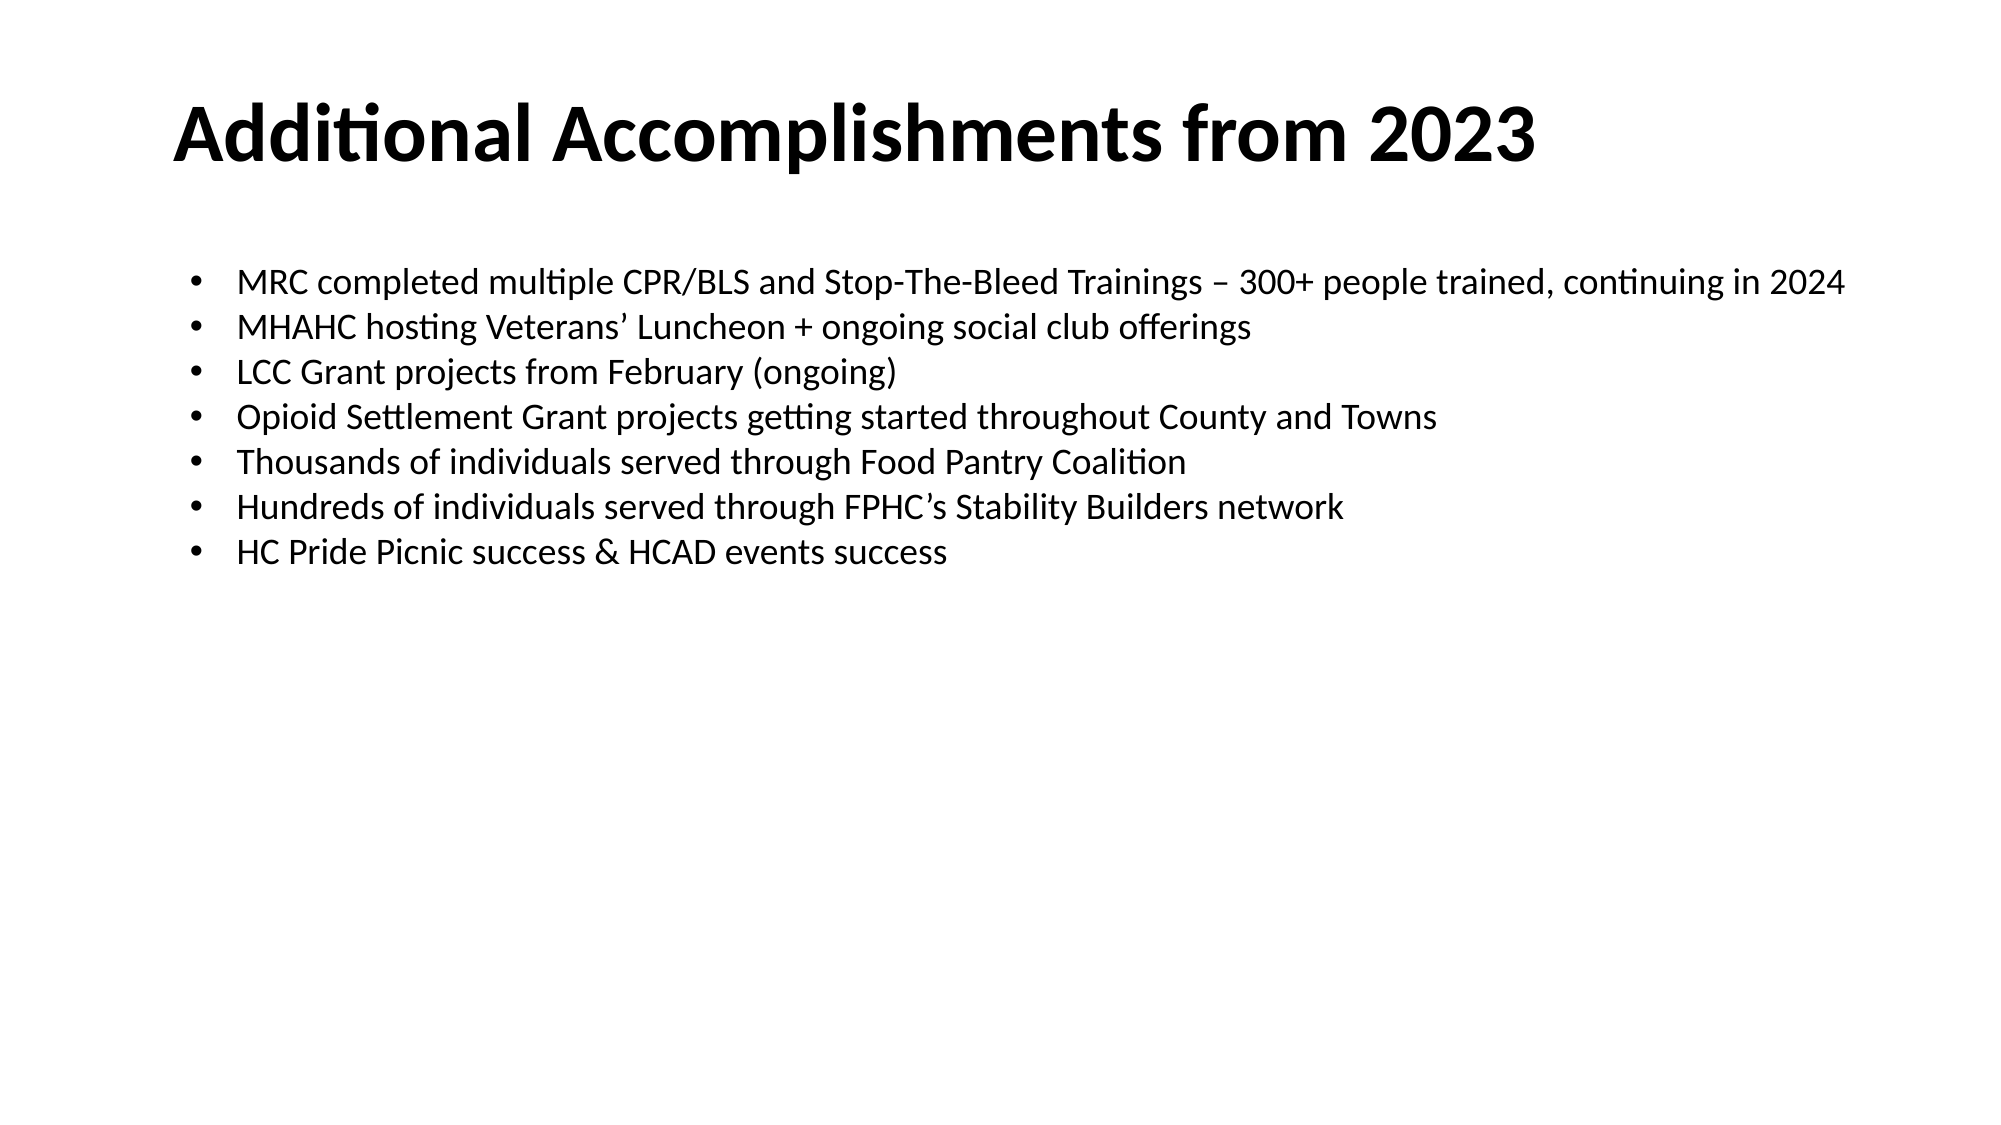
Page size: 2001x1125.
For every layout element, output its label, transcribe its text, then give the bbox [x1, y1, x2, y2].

text_box Additional Accomplishments from 2023 [158, 70, 1820, 186]
text_box MRC completed multiple CPR/BLS and Stop-The-Bleed Trainings – 300+ people trained, continuing in 2024 MHAHC hosting Veterans’ Luncheon + ongoing social club offerings LCC Grant projects from February (ongoing) Opioid Settlement Grant projects getting started throughout County and Towns Thousands of individuals served through Food Pantry Coalition Hundreds of individuals served through FPHC’s Stability Builders network HC Pride Picnic success & HCAD events success [174, 250, 1875, 760]
